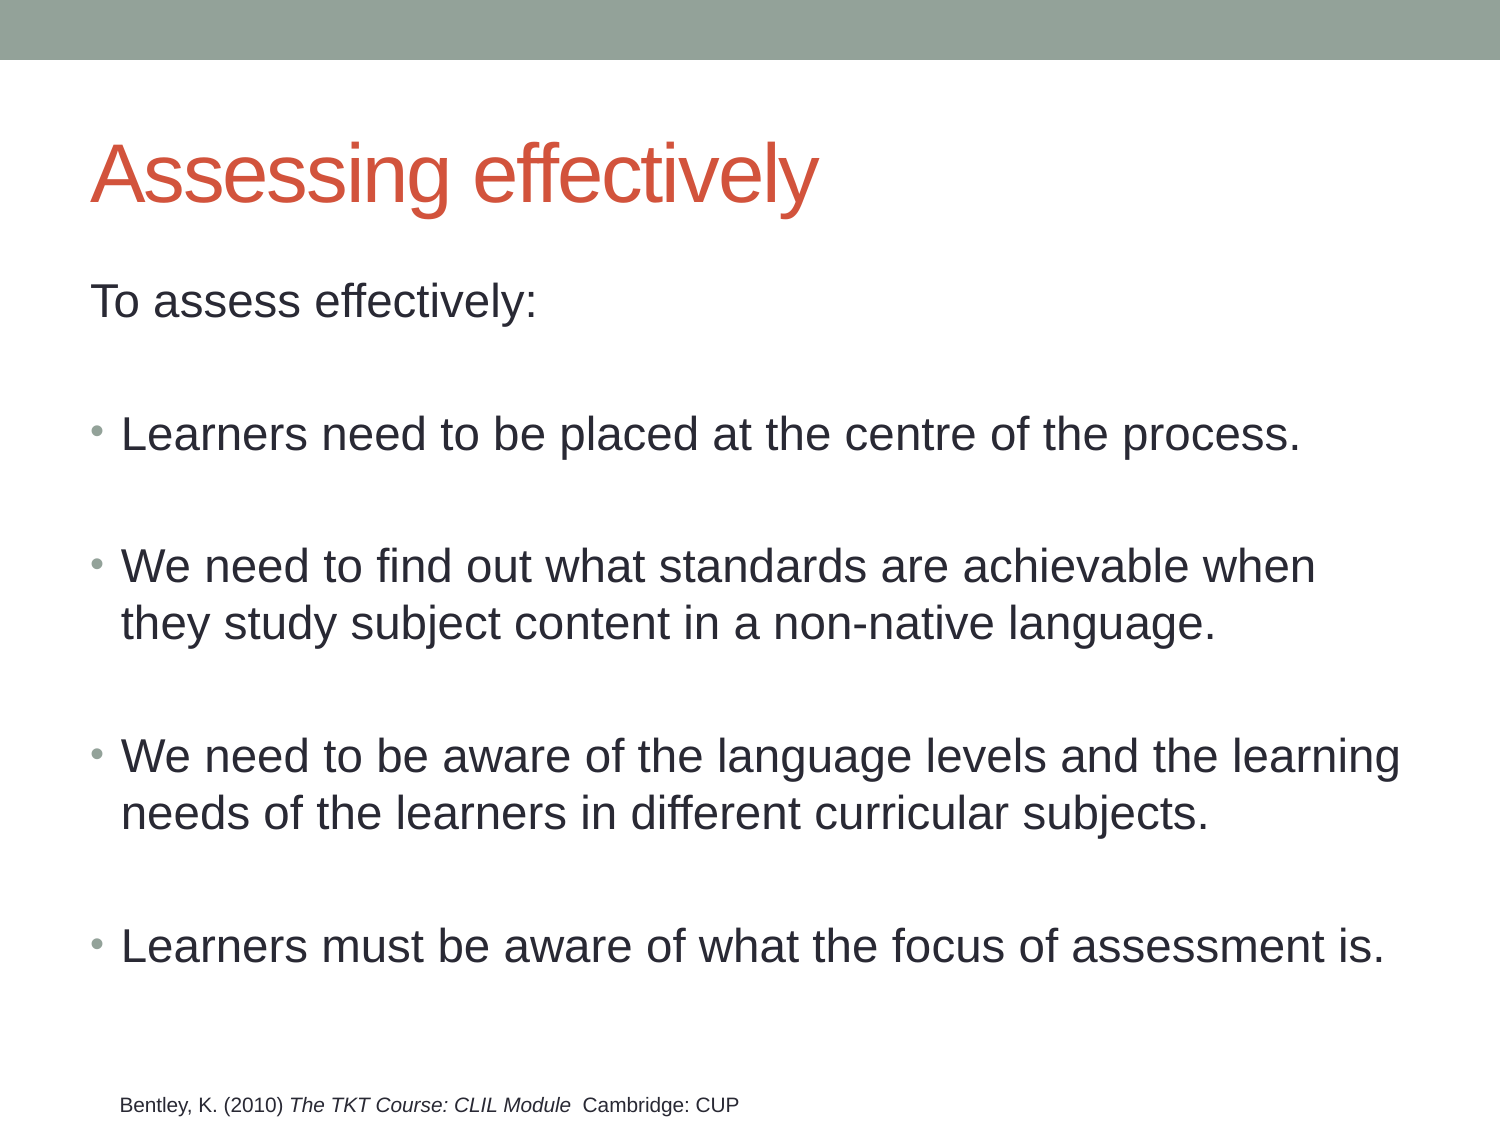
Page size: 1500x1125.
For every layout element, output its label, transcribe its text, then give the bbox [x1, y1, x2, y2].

list To assess effectively: Learners need to be placed at the centre of the process. We need to find out what standards are achievable when they study subject content in a non-native language. We need to be aware of the language levels and the learning needs of the learners in different curricular subjects. Learners must be aware of what the focus of assessment is. [75, 262, 1425, 1063]
title Assessing effectively [75, 87, 1425, 250]
text_box Bentley, K. (2010) The TKT Course: CLIL Module Cambridge: CUP [104, 1084, 755, 1125]
